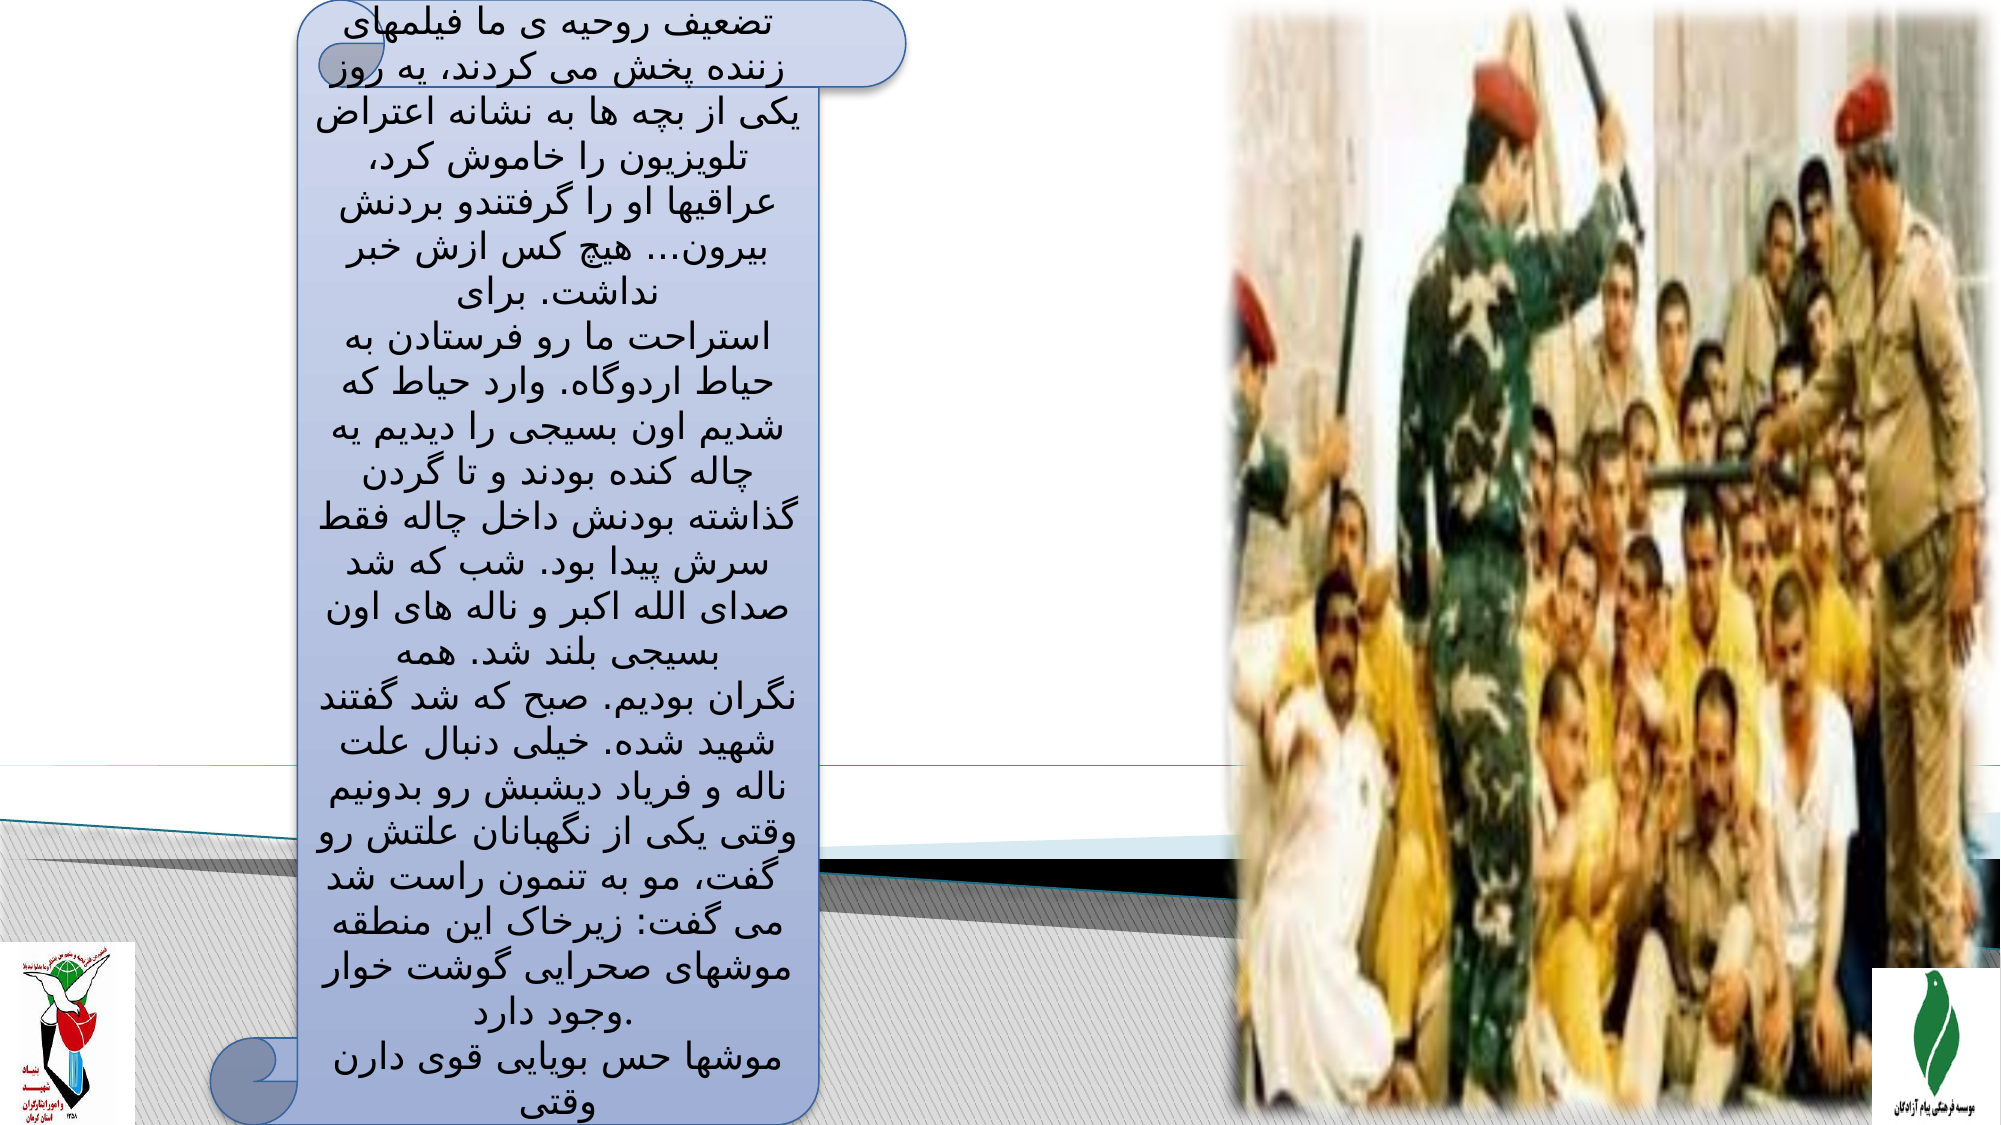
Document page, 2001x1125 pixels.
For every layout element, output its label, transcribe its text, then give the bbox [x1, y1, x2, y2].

picture [820, 0, 2000, 1125]
text_box موش های گوشت خوار... توی اسارت، عراقیها برای تضعیف روحیه ی ما فیلمهای زننده پخش می کردند، یه روز یکی از بچه ها به نشانه اعتراض تلویزیون را خاموش کرد، عراقیها او را گرفتندو بردنش بیرون... هیچ کس ازش خبر نداشت. برای استراحت ما رو فرستادن به حیاط اردوگاه. وارد حیاط که شدیم اون بسیجی را دیدیم یه چاله کنده بودند و تا گردن گذاشته بودنش داخل چاله فقط سرش پیدا بود. شب که شد صدای الله اکبر و ناله های اون بسیجی بلند شد. همه نگران بودیم. صبح که شد گفتند شهید شده. خیلی دنبال علت ناله و فریاد دیشبش رو بدونیم وقتی یکی از نگهبانان علتش رو گفت، مو به تنمون راست شد می گفت: زیرخاک این منطقه موشهای صحرایی گوشت خوار وجود دارد. موشها حس بویایی قوی دارن وقتی متوجه دوستتون شدن بهش حمله کردن و گوشت بدنش رو خوردند. [209, 0, 907, 1125]
picture [0, 942, 135, 1125]
picture [7, 859, 296, 877]
